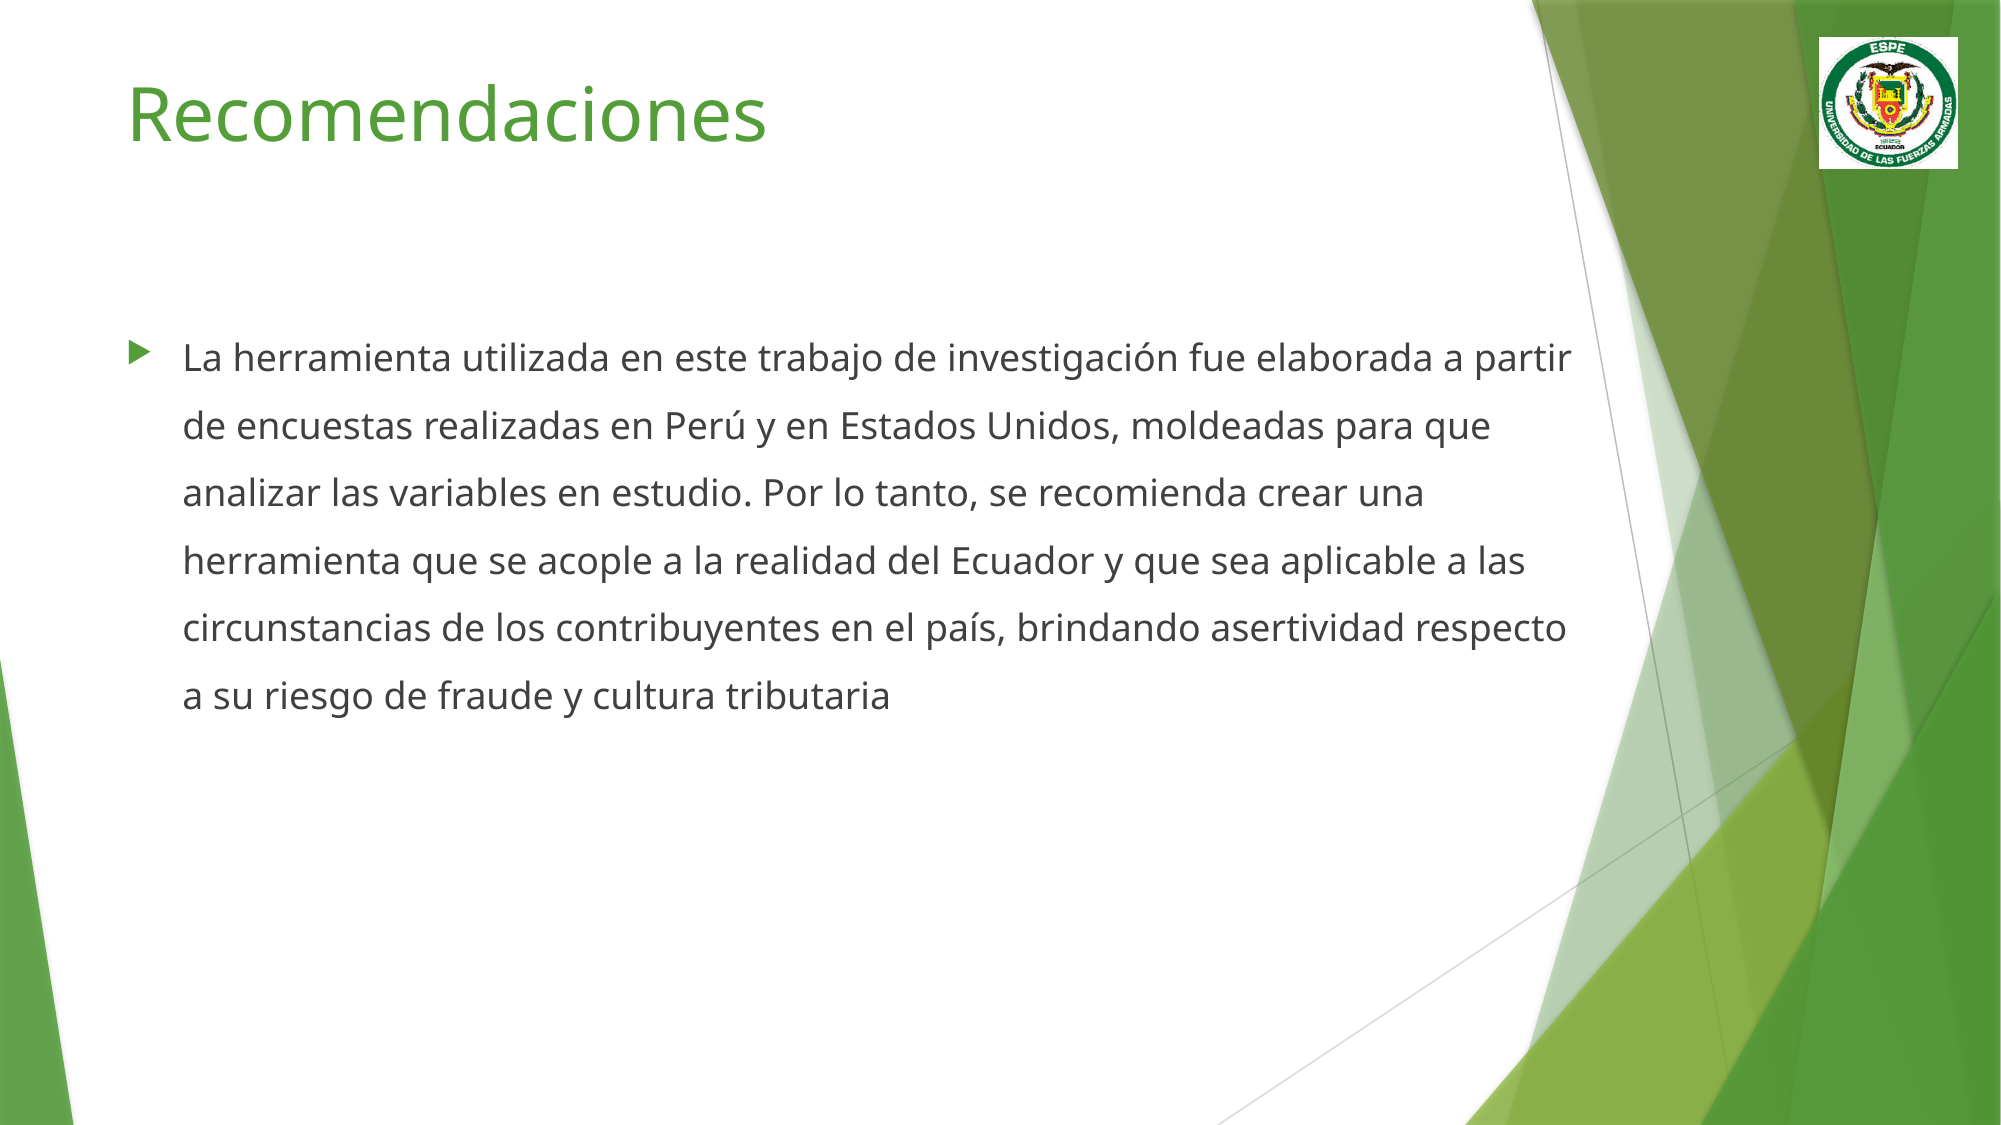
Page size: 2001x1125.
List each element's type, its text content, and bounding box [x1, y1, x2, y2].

picture [1819, 37, 1958, 169]
title Recomendaciones [111, 58, 1522, 169]
list La herramienta utilizada en este trabajo de investigación fue elaborada a partir de encuestas realizadas en Perú y en Estados Unidos, moldeadas para que analizar las variables en estudio. Por lo tanto, se recomienda crear una herramienta que se acople a la realidad del Ecuador y que sea aplicable a las circunstancias de los contribuyentes en el país, brindando asertividad respecto a su riesgo de fraude y cultura tributaria [111, 304, 1598, 992]
